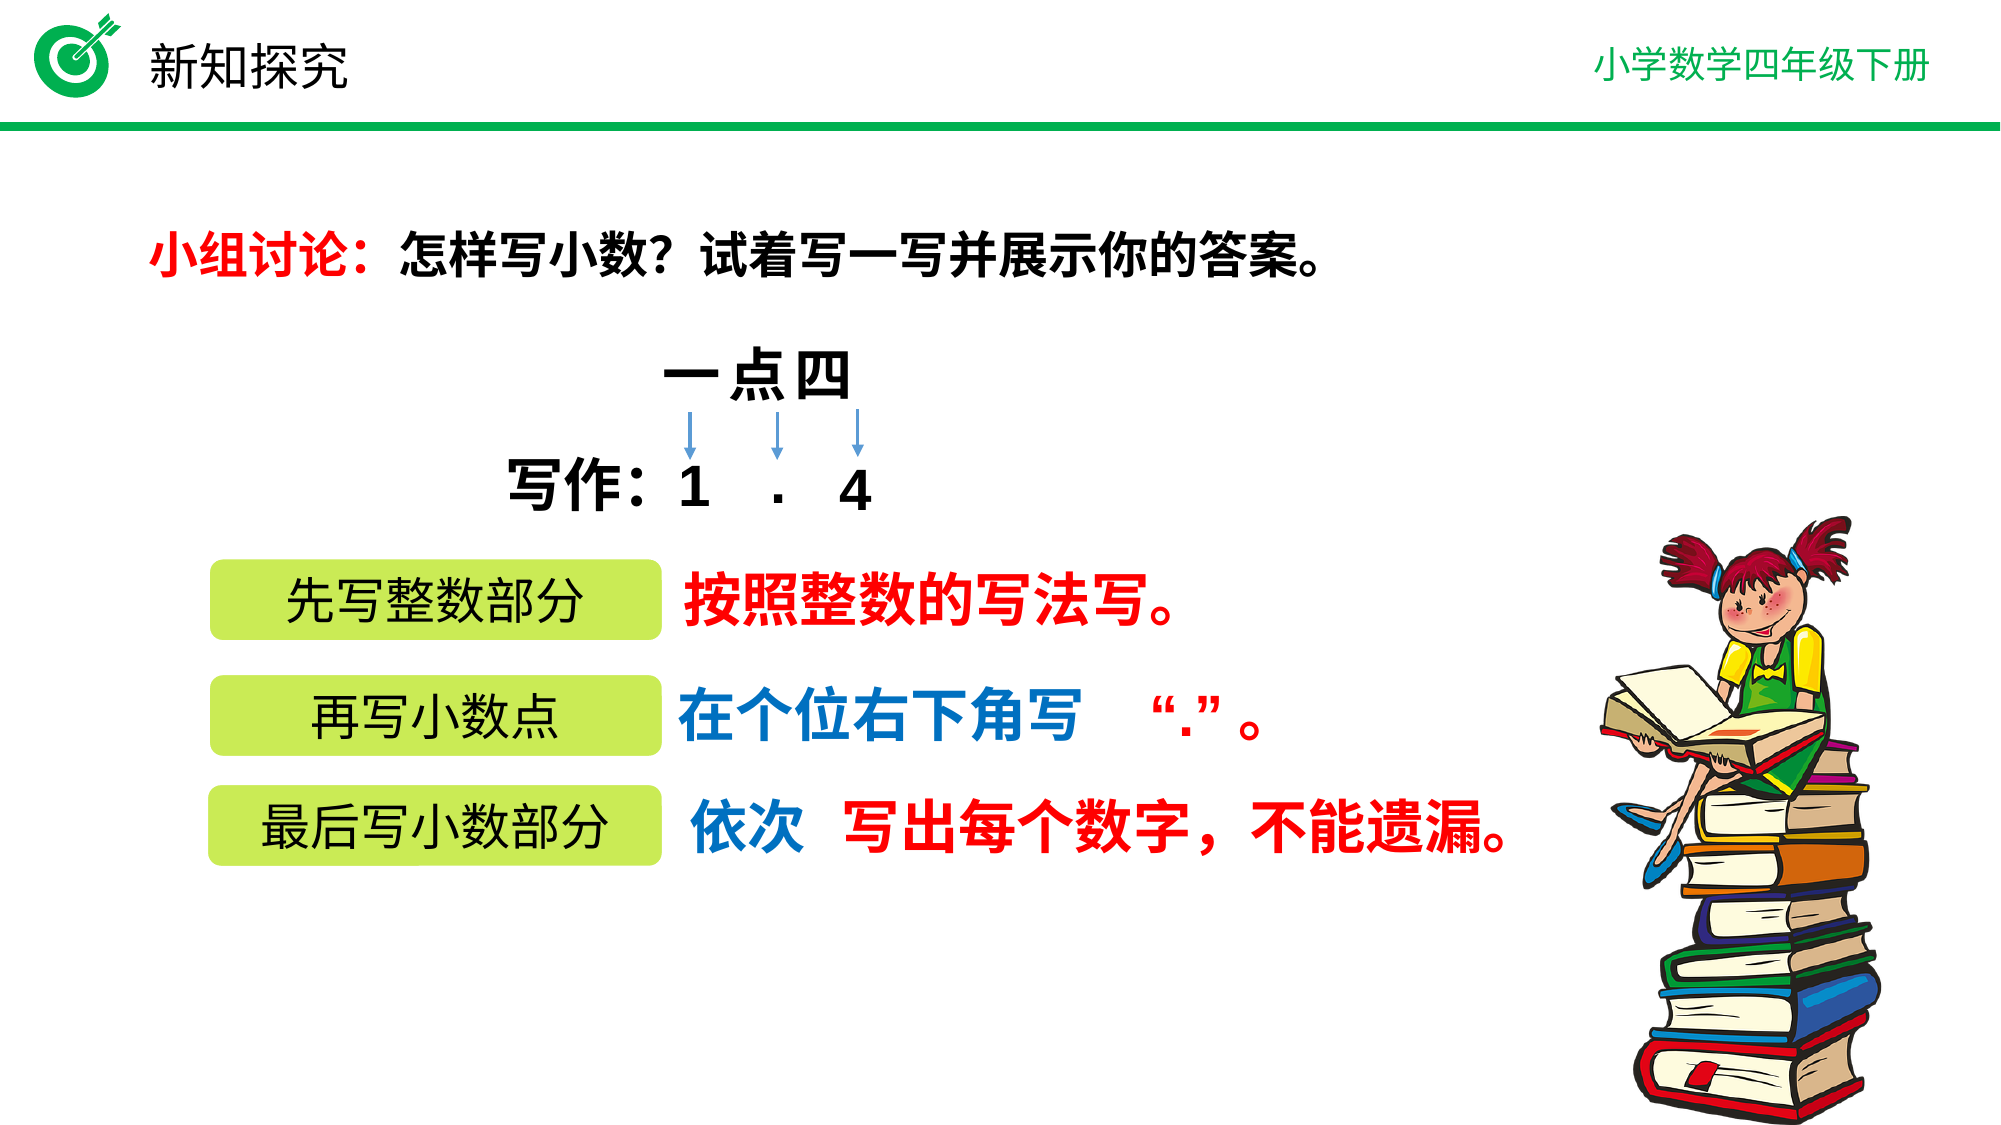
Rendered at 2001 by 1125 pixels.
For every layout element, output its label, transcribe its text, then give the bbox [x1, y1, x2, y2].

text_box 新知探究 [134, 28, 365, 104]
text_box 再写小数点 [207, 673, 662, 758]
text_box . [755, 438, 799, 523]
text_box 在个位右下角写 [662, 670, 1267, 756]
text_box 4 [825, 444, 896, 529]
text_box 先写整数部分 [207, 557, 664, 643]
text_box 小组讨论：怎样写小数？试着写一写并展示你的答案。 [133, 216, 1588, 291]
text_box 依次 [674, 790, 826, 869]
text_box 写作： [490, 441, 650, 526]
text_box 写出每个数字，不能遗漏。 [825, 782, 1558, 868]
picture [1587, 516, 1893, 1125]
text_box 一 点 四 [648, 331, 1003, 426]
text_box 最后写小数部分 [206, 783, 664, 868]
text_box “.”。 [1134, 671, 1312, 756]
text_box 1 [663, 441, 717, 526]
text_box 按照整数的写法写。 [668, 555, 1439, 641]
